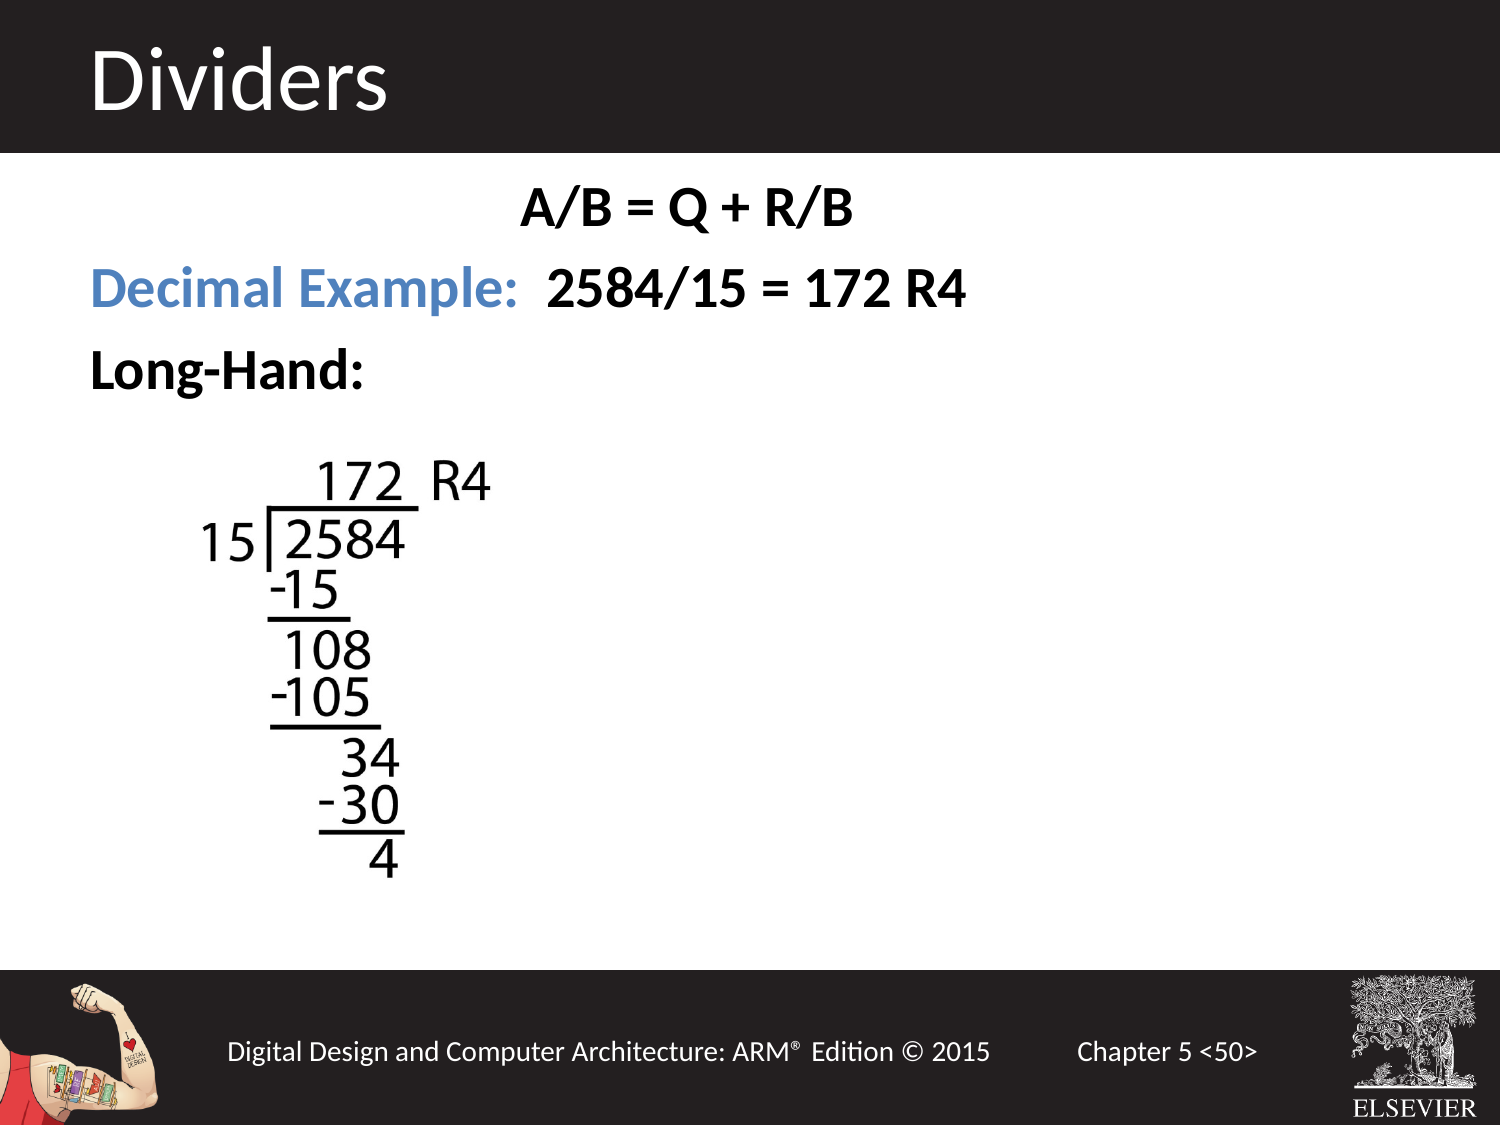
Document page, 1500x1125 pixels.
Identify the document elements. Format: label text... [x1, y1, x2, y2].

text_box Dividers [75, 11, 1375, 136]
text_box [12, 125, 1338, 975]
picture [0, 979, 163, 1125]
picture [191, 455, 500, 880]
picture [1350, 974, 1477, 1117]
